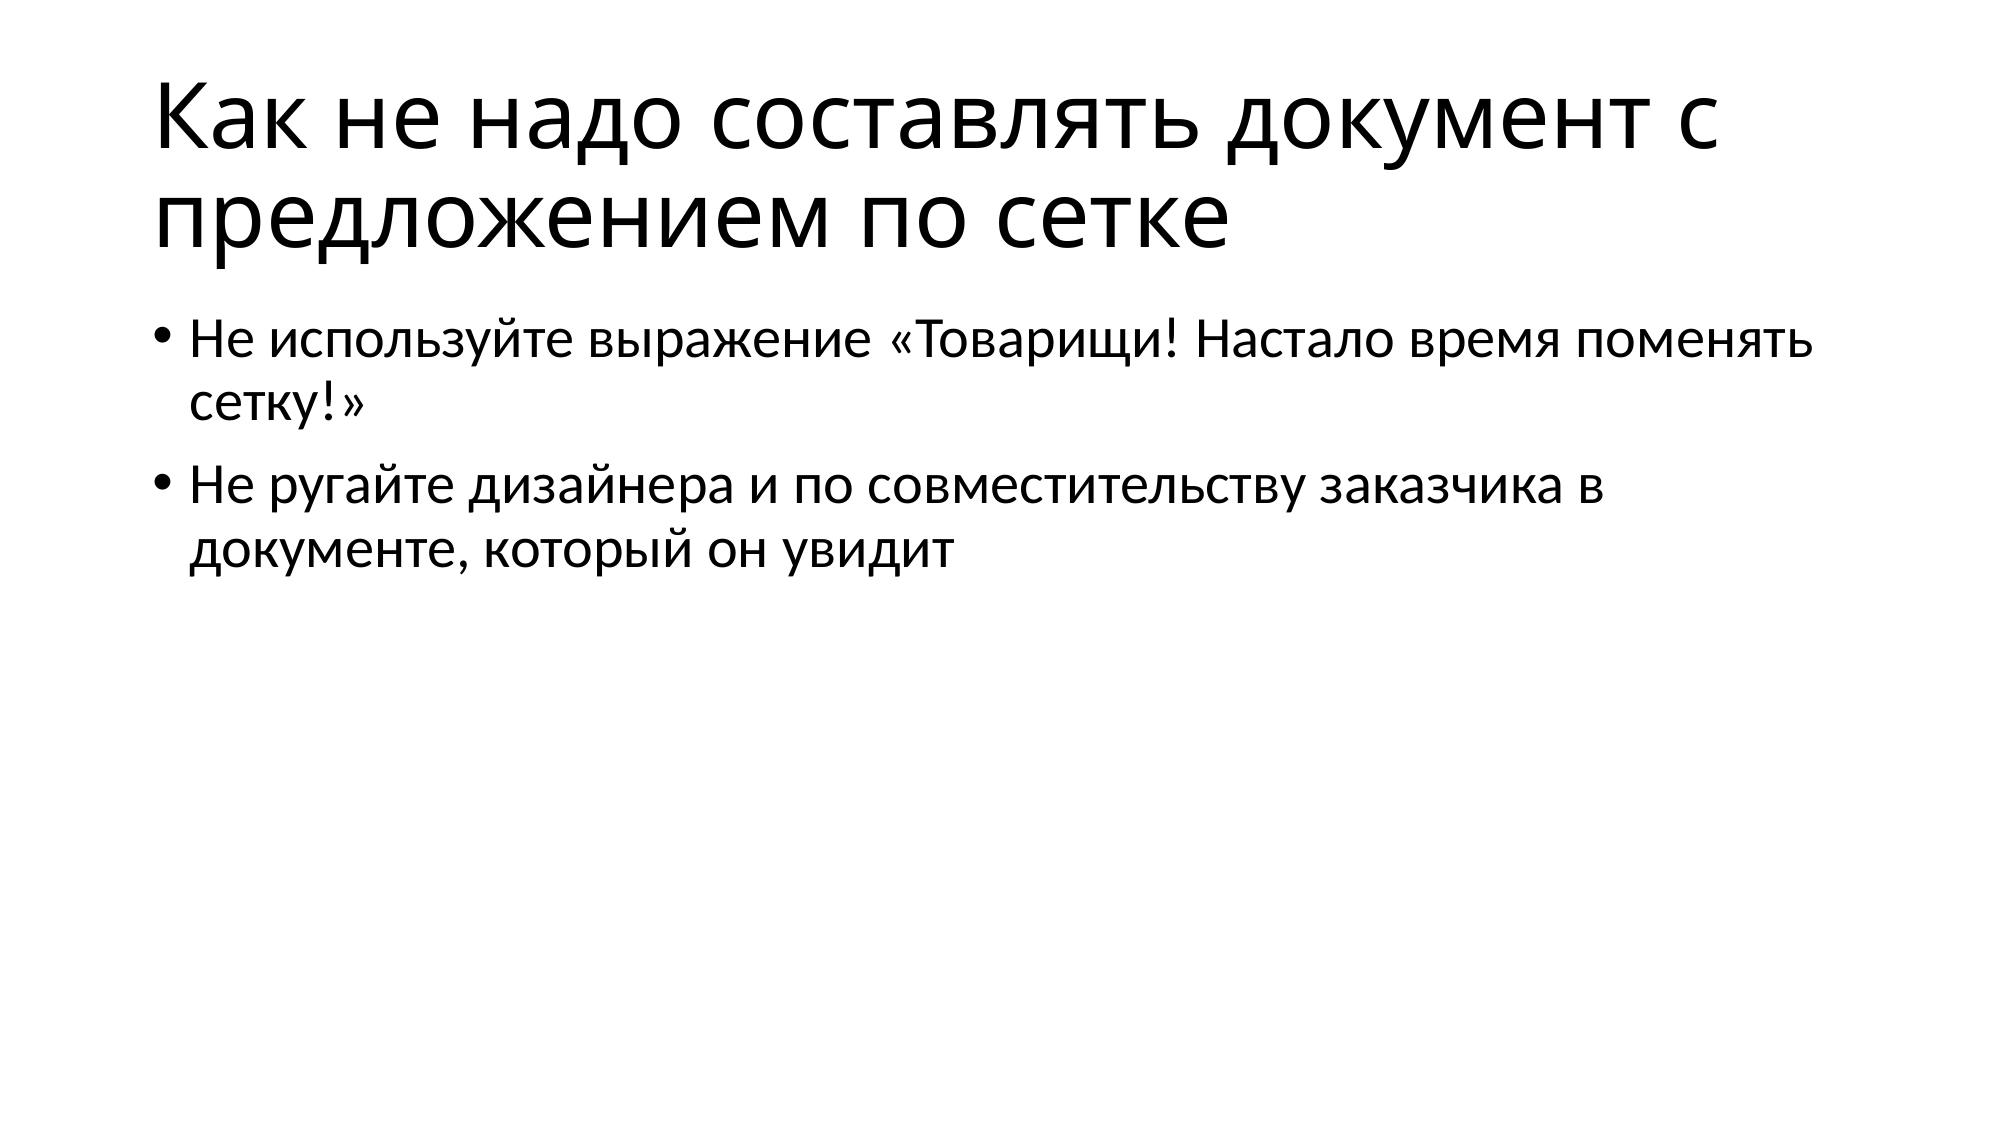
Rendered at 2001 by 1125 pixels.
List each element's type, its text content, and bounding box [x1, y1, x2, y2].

list Не используйте выражение «Товарищи! Настало время поменять сетку!» Не ругайте дизайнера и по совместительству заказчика в документе, который он увидит [137, 299, 1863, 1014]
title Как не надо составлять документ с предложением по сетке [137, 59, 1863, 278]
